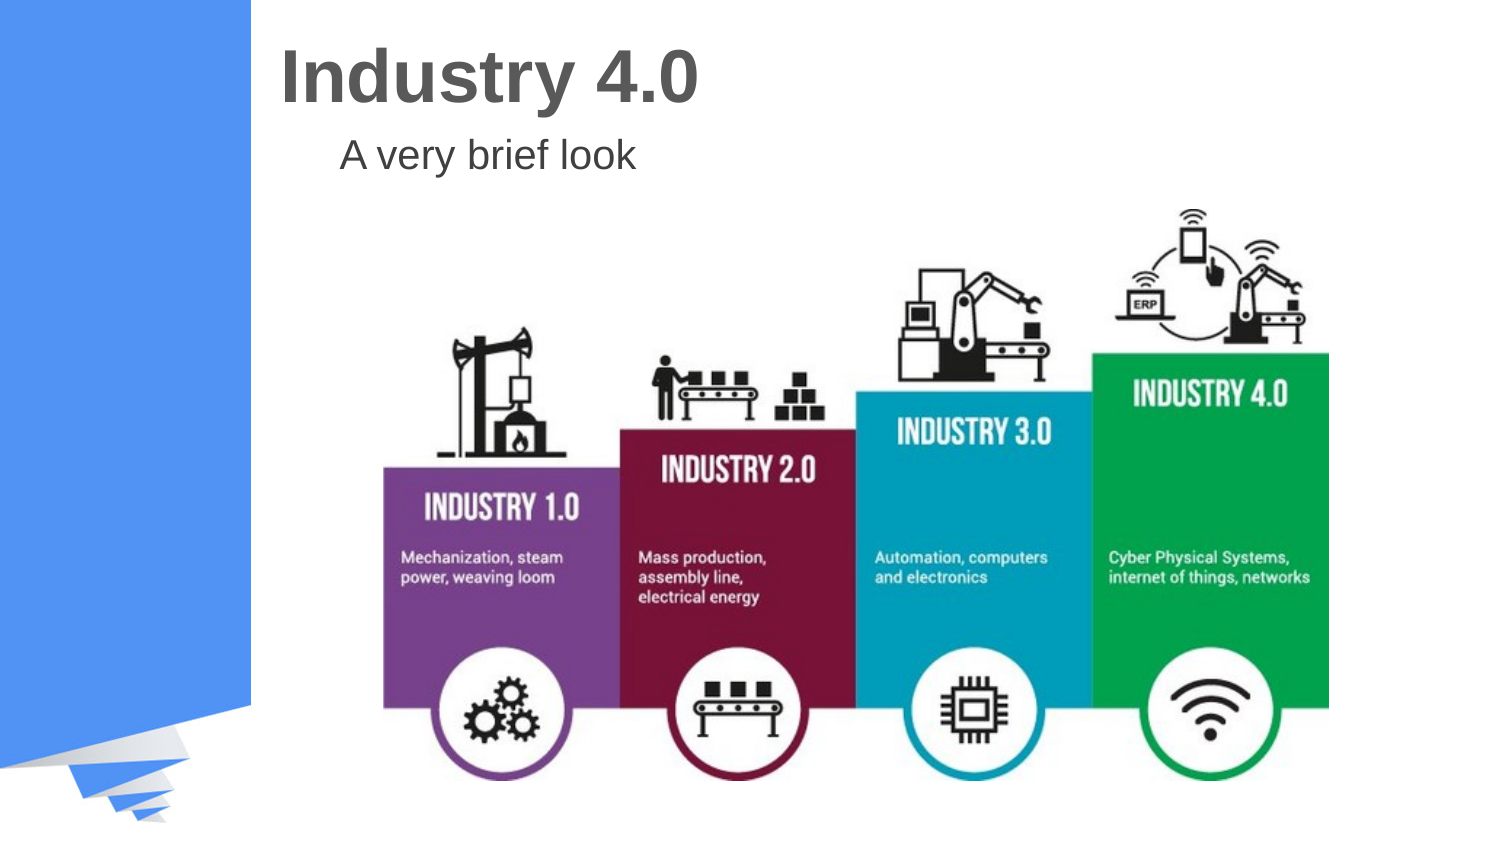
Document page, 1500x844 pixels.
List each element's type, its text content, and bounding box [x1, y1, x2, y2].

list A very brief look [324, 114, 1459, 191]
title Industry 4.0 [265, 0, 1500, 146]
picture [0, 0, 1500, 844]
